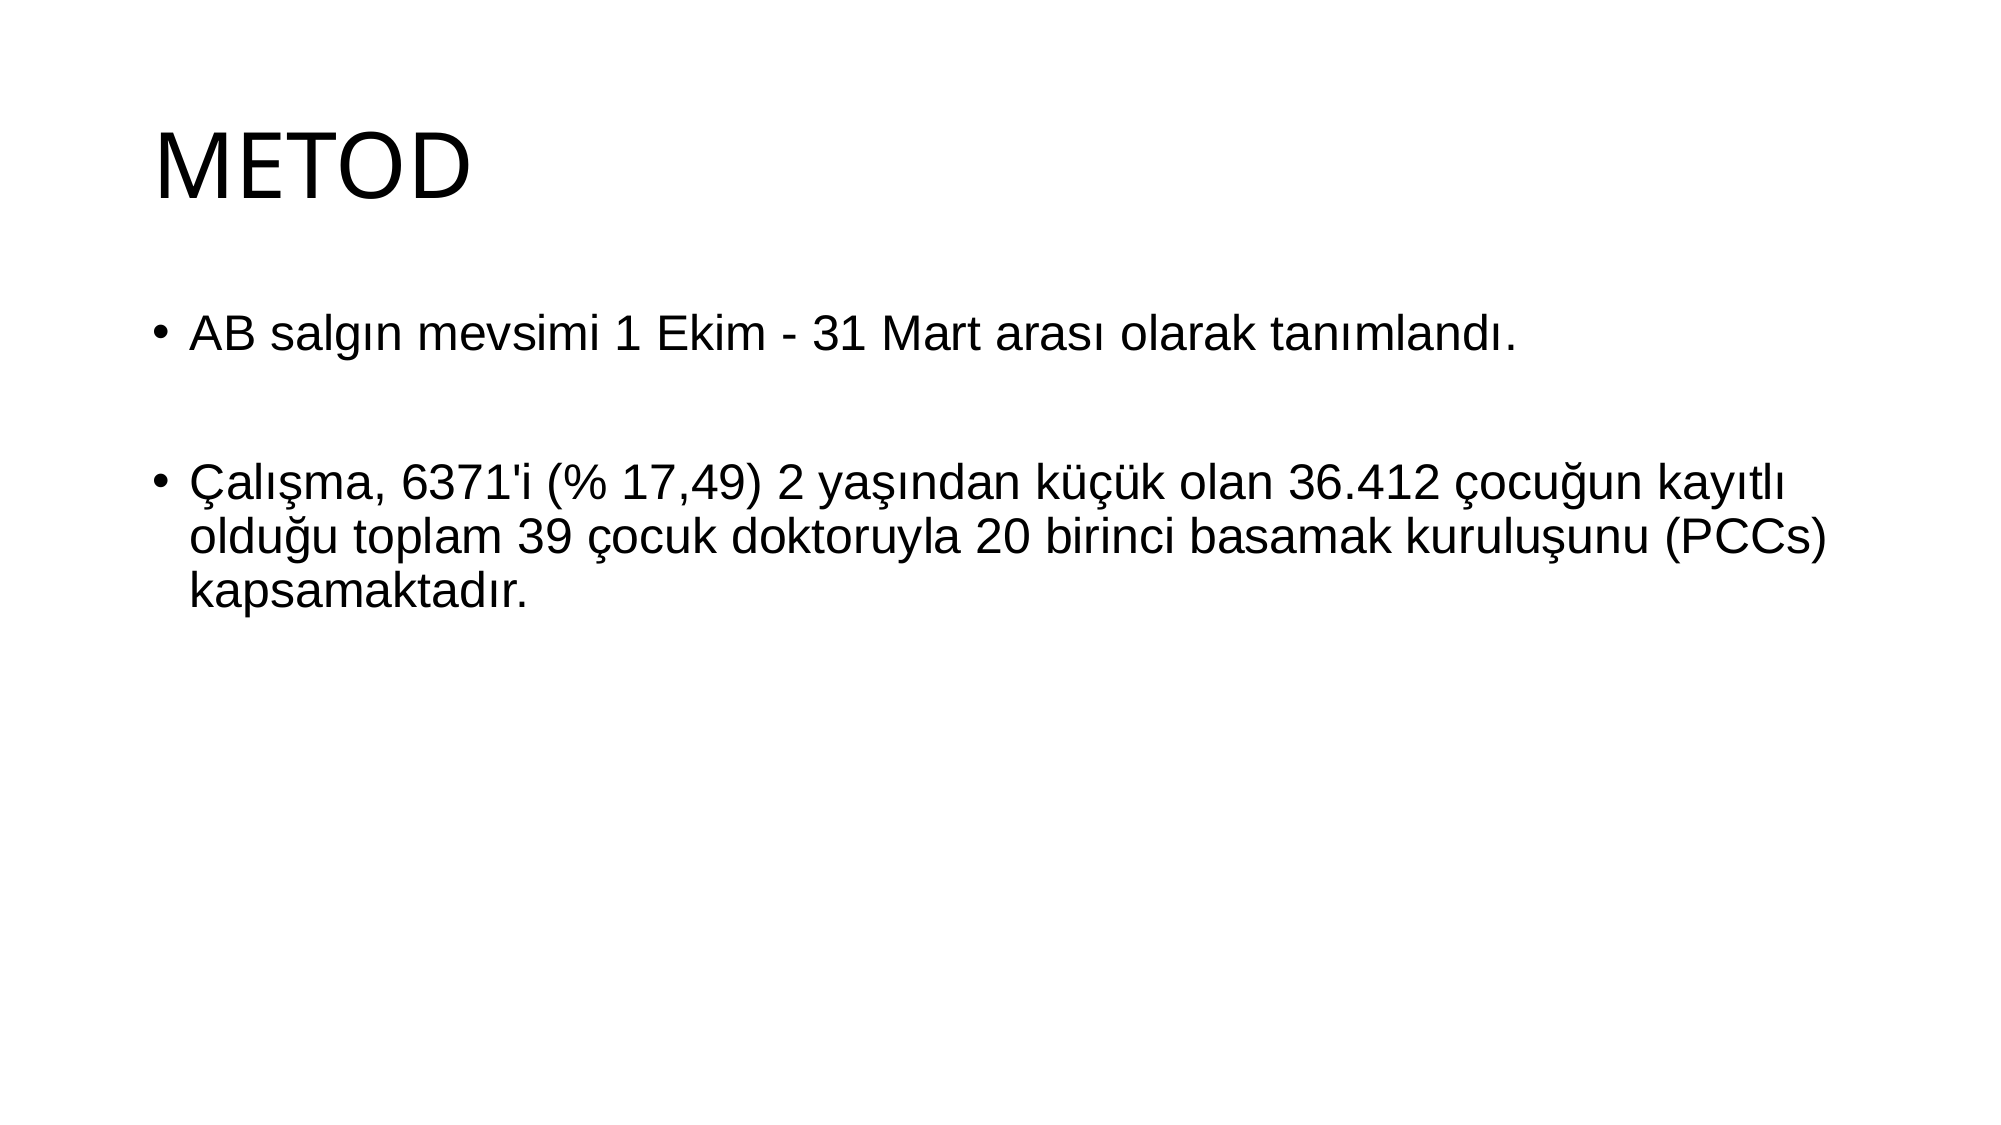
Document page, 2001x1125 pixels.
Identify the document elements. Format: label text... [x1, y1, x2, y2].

title METOD [137, 59, 1863, 278]
list AB salgın mevsimi 1 Ekim - 31 Mart arası olarak tanımlandı. Çalışma, 6371'i (% 17,49) 2 yaşından küçük olan 36.412 çocuğun kayıtlı olduğu toplam 39 çocuk doktoruyla 20 birinci basamak kuruluşunu (PCCs) kapsamaktadır. [137, 299, 1863, 1014]
